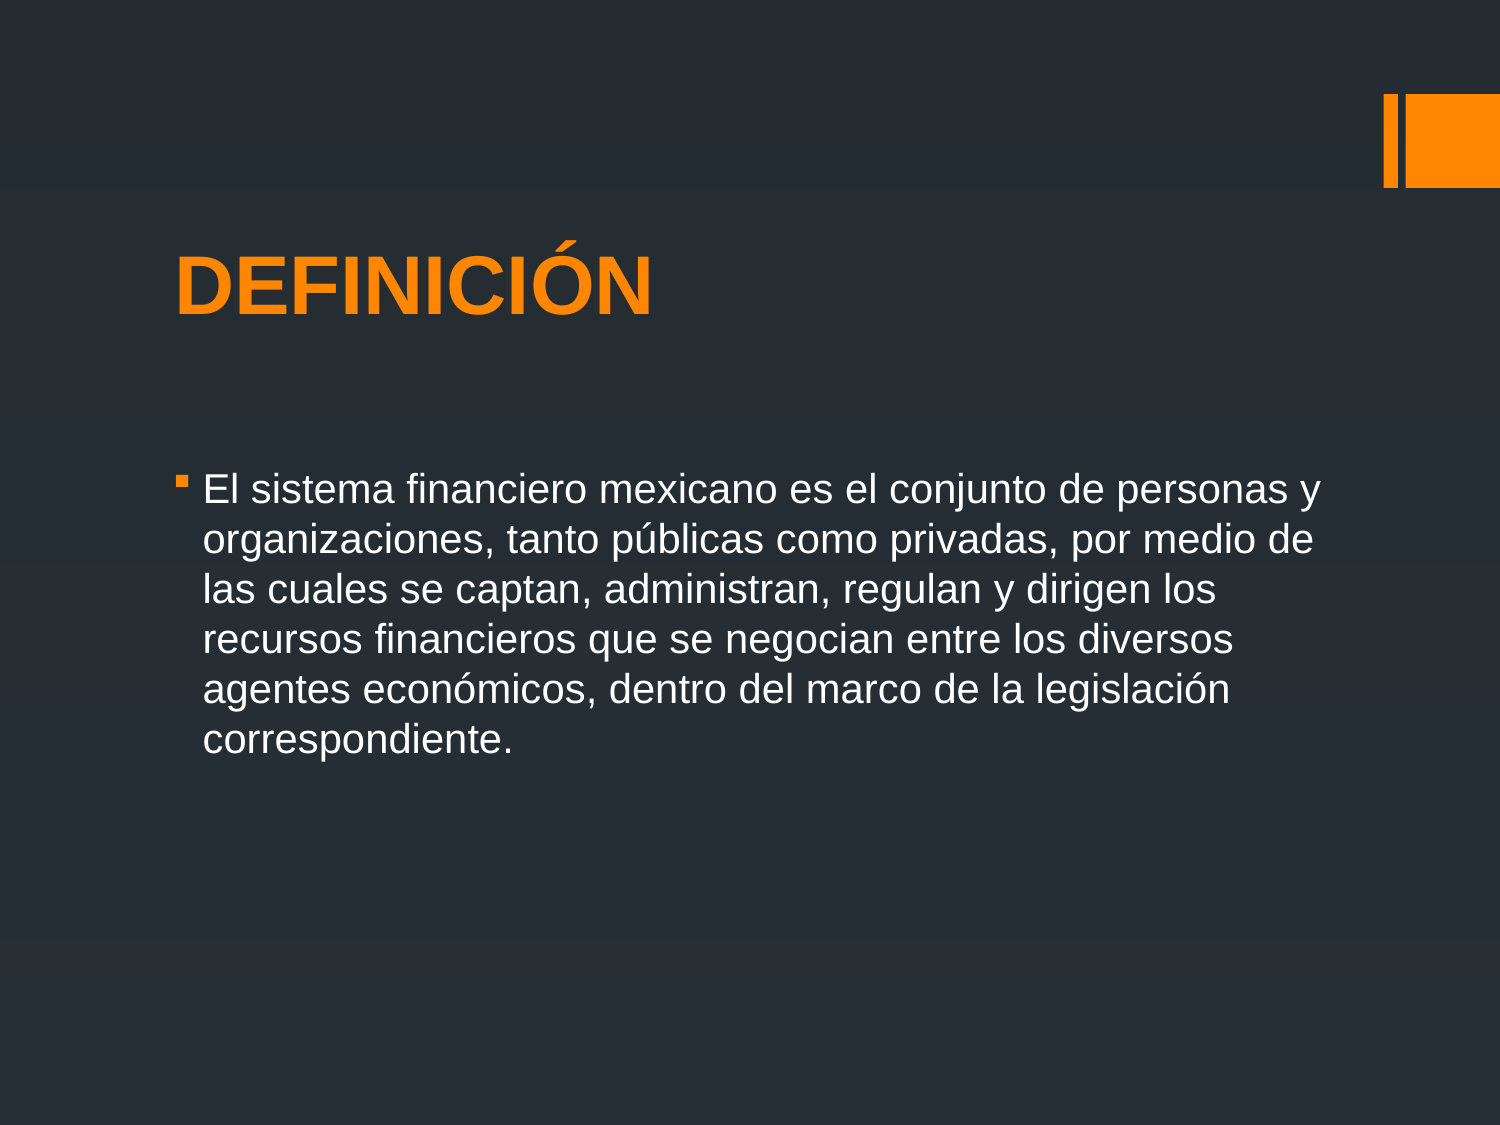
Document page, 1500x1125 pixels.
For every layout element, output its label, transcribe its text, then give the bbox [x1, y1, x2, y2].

title DEFINICIÓN [159, 149, 1360, 339]
list El sistema financiero mexicano es el conjunto de personas y organizaciones, tanto públicas como privadas, por medio de las cuales se captan, administran, regulan y dirigen los recursos financieros que se negocian entre los diversos agentes económicos, dentro del marco de la legislación correspondiente. [150, 454, 1350, 1035]
